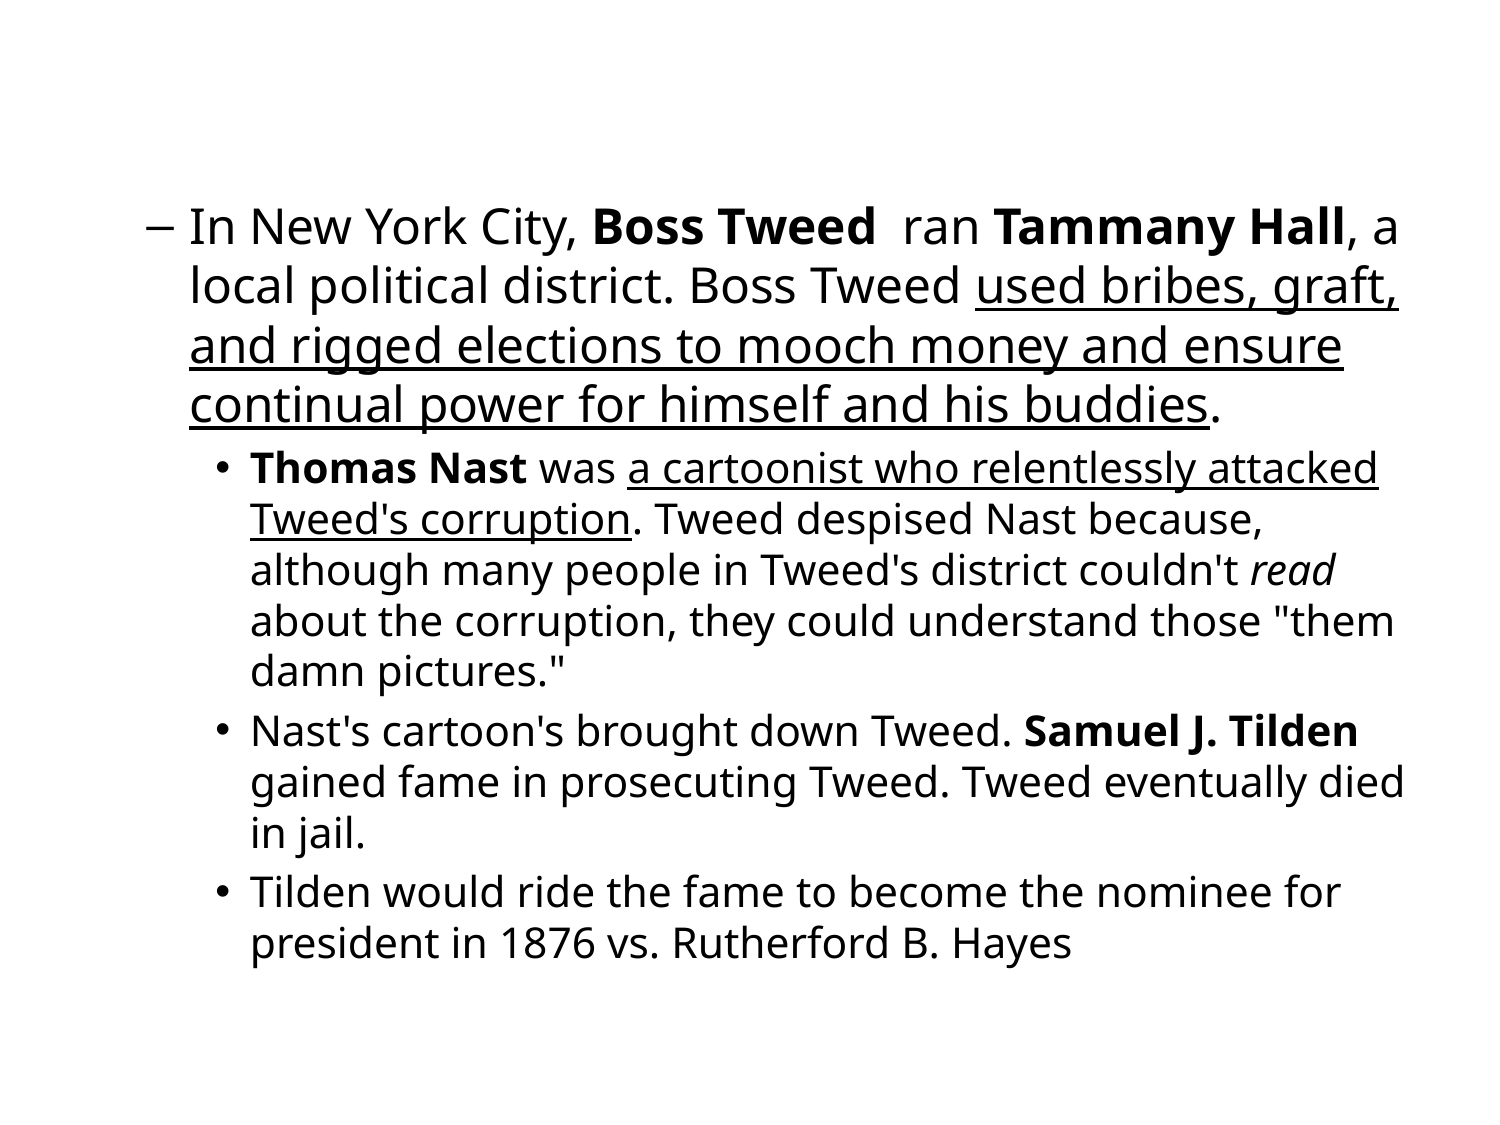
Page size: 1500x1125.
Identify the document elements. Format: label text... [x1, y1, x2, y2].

list In New York City, Boss Tweed ran Tammany Hall, a local political district. Boss Tweed used bribes, graft, and rigged elections to mooch money and ensure continual power for himself and his buddies. Thomas Nast was a cartoonist who relentlessly attacked Tweed's corruption. Tweed despised Nast because, although many people in Tweed's district couldn't read about the corruption, they could understand those "them damn pictures." Nast's cartoon's brought down Tweed. Samuel J. Tilden gained fame in prosecuting Tweed. Tweed eventually died in jail. Tilden would ride the fame to become the nominee for president in 1876 vs. Rutherford B. Hayes [62, 187, 1425, 1005]
